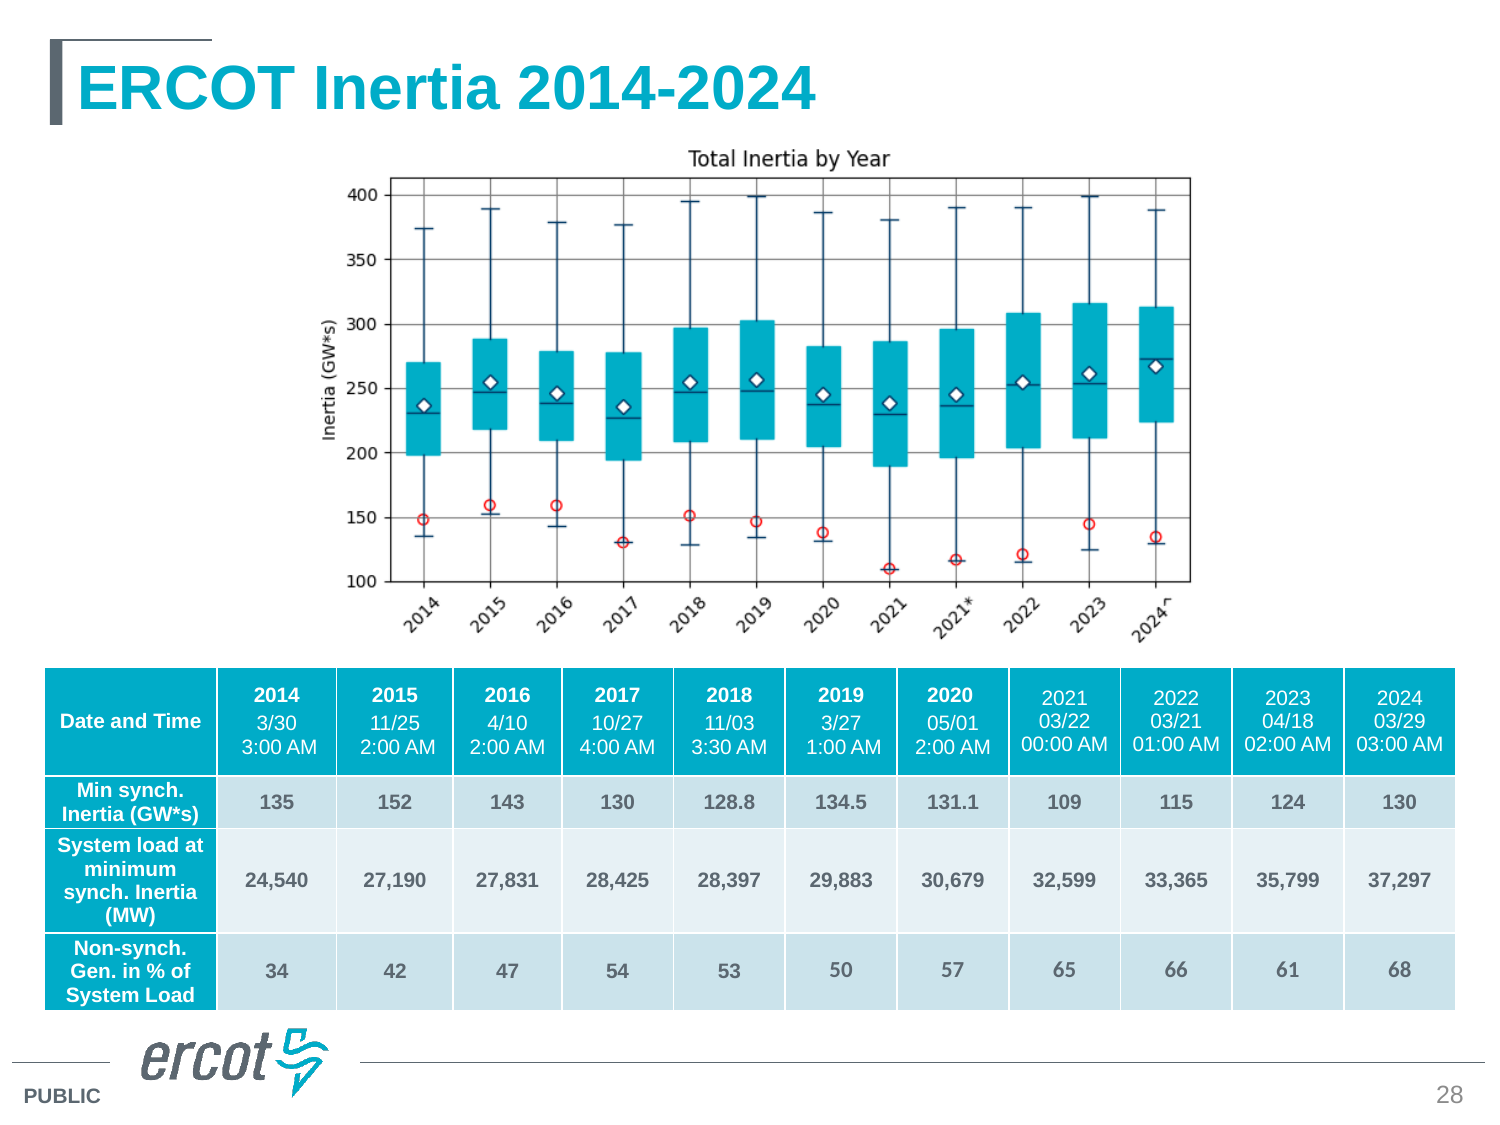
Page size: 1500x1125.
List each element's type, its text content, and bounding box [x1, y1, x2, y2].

table_cell 115 [1121, 777, 1231, 828]
table_cell 27,831 [454, 829, 561, 932]
table_cell 57 [898, 934, 1008, 1010]
table_header 2019 3/27 1:00 AM [786, 668, 896, 775]
table_cell 66 [1121, 934, 1231, 1010]
table_cell 30,679 [898, 829, 1008, 932]
table_header Date and Time [45, 668, 216, 775]
table_header 2014 3/30 3:00 AM [218, 668, 336, 775]
table_cell 130 [563, 777, 673, 828]
table_cell Min synch. Inertia (GW*s) [45, 777, 216, 828]
table_cell 42 [337, 934, 452, 1010]
table_cell 24,540 [218, 829, 336, 932]
table_header 2024 03/29 03:00 AM [1345, 668, 1455, 775]
table_cell 65 [1010, 934, 1120, 1010]
table_cell 128.8 [674, 777, 784, 828]
table_cell 130 [1345, 777, 1455, 828]
table_header 2022 03/21 01:00 AM [1121, 668, 1231, 775]
table_cell 135 [218, 777, 336, 828]
table_header 2015 11/25 2:00 AM [337, 668, 452, 775]
slide_number 28 [1412, 1076, 1488, 1112]
table_cell 37,297 [1345, 829, 1455, 932]
table_cell 32,599 [1010, 829, 1120, 932]
table_cell 143 [454, 777, 561, 828]
table_cell 109 [1010, 777, 1120, 828]
table_cell 29,883 [786, 829, 896, 932]
table_cell Non-synch. Gen. in % of System Load [45, 934, 216, 1010]
table_header 2016 4/10 2:00 AM [454, 668, 561, 775]
table_cell 35,799 [1233, 829, 1343, 932]
table_cell 33,365 [1121, 829, 1231, 932]
title ERCOT Inertia 2014-2024 [62, 39, 1450, 125]
picture [288, 137, 1212, 655]
table_cell 28,397 [674, 829, 784, 932]
table_header 2018 11/03 3:30 AM [674, 668, 784, 775]
table_cell 34 [218, 934, 336, 1010]
table_cell 68 [1345, 934, 1455, 1010]
table_cell 124 [1233, 777, 1343, 828]
table_header 2023 04/18 02:00 AM [1233, 668, 1343, 775]
table_cell 27,190 [337, 829, 452, 932]
table_cell 131.1 [898, 777, 1008, 828]
table_header 2021 03/22 00:00 AM [1010, 668, 1120, 775]
table_cell System load at minimum synch. Inertia (MW) [45, 829, 216, 932]
table_cell 53 [674, 934, 784, 1010]
table_cell 134.5 [786, 777, 896, 828]
table_cell 50 [786, 934, 896, 1010]
table_cell 152 [337, 777, 452, 828]
table_cell 47 [454, 934, 561, 1010]
table_cell 28,425 [563, 829, 673, 932]
picture [137, 1024, 332, 1100]
table_cell 54 [563, 934, 673, 1010]
table_cell 61 [1233, 934, 1343, 1010]
table_header 2020 05/01 2:00 AM [898, 668, 1008, 775]
table_header 2017 10/27 4:00 AM [563, 668, 673, 775]
